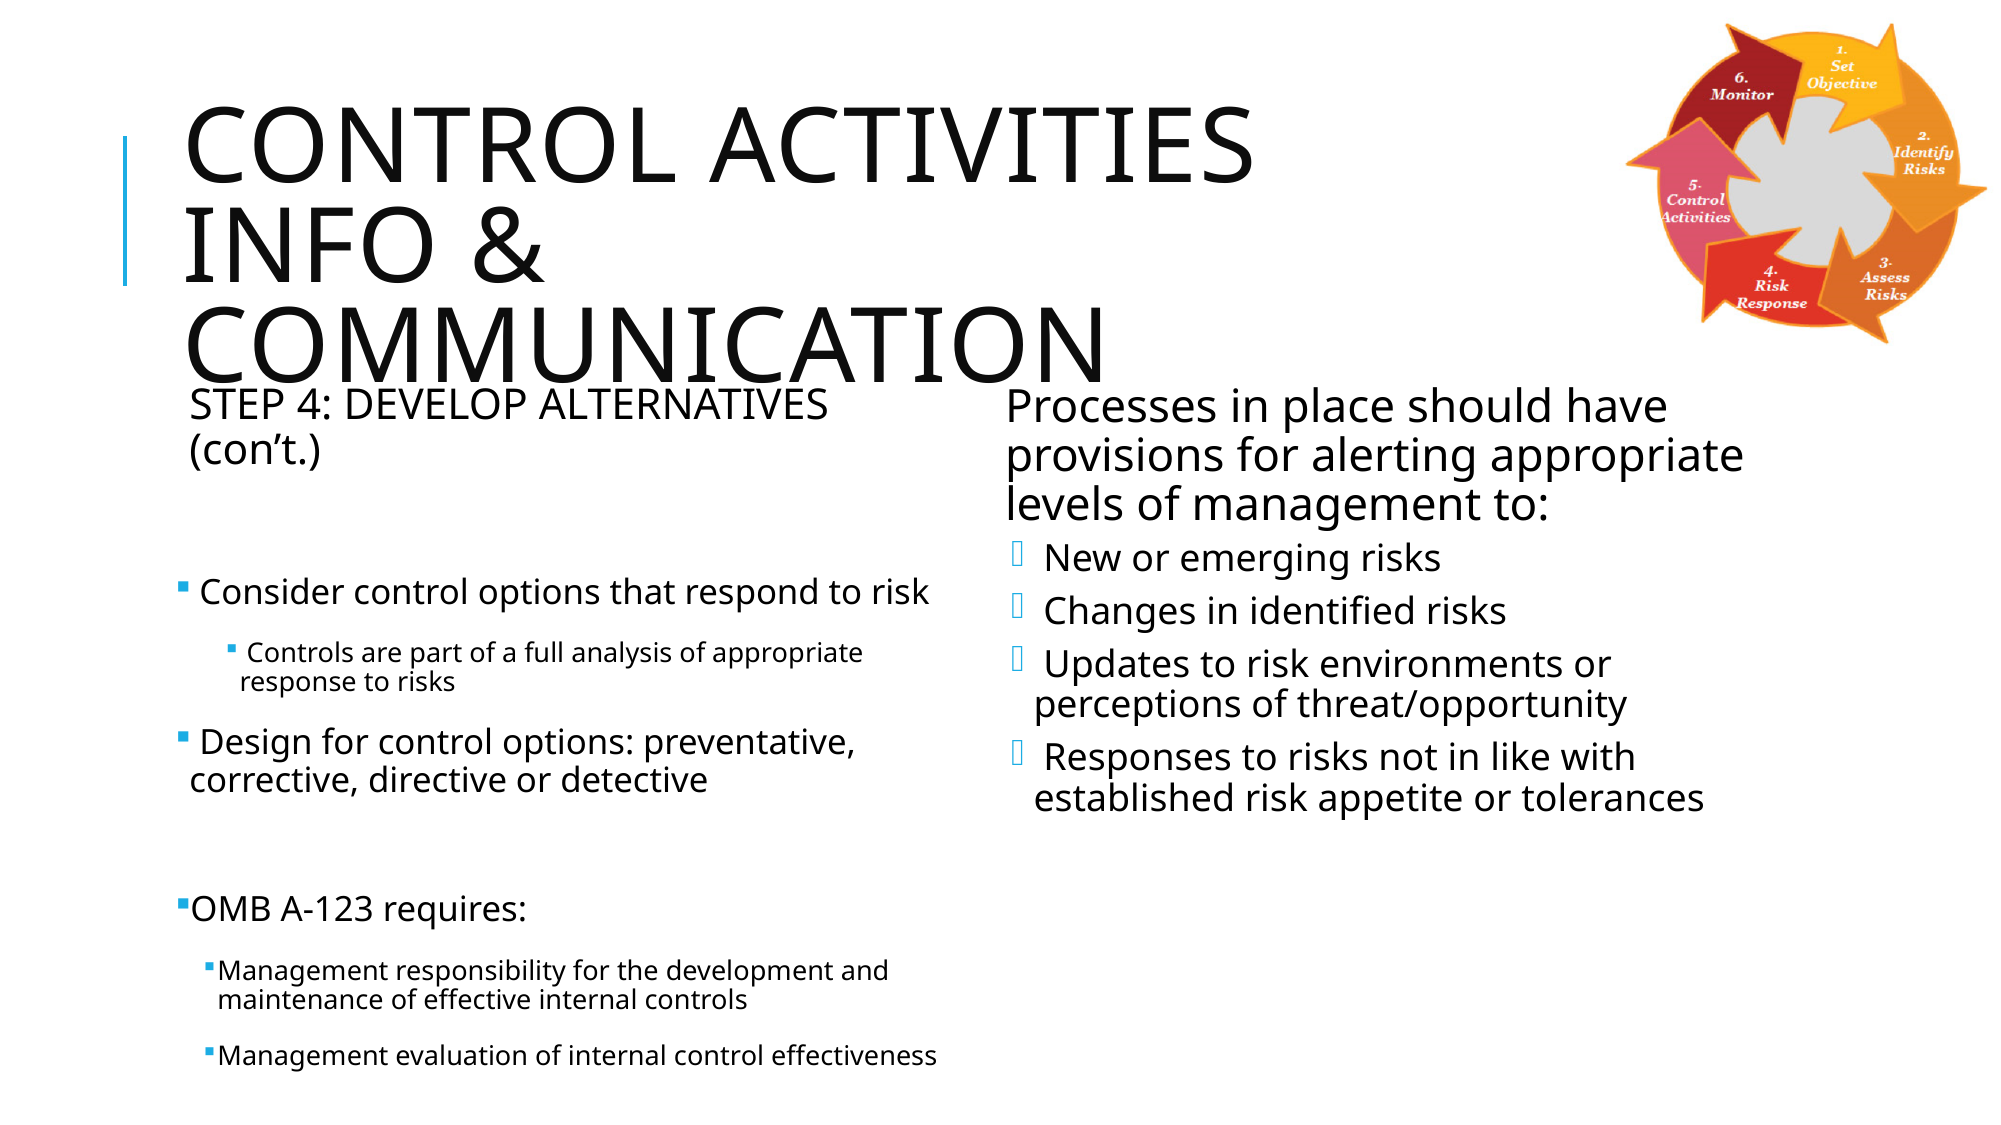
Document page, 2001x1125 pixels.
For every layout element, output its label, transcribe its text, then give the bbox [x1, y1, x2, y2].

list STEP 4: DEVELOP ALTERNATIVES (con’t.) Consider control options that respond to risk Controls are part of a full analysis of appropriate response to risks Design for control options: preventative, corrective, directive or detective OMB A-123 requires: Management responsibility for the development and maintenance of effective internal controls Management evaluation of internal control effectiveness [168, 375, 948, 1101]
title Control activities Info & Communication [168, 96, 1763, 410]
picture [1615, 4, 2000, 359]
list Processes in place should have provisions for alerting appropriate levels of management to: New or emerging risks Changes in identified risks Updates to risk environments or perceptions of threat/opportunity Responses to risks not in like with established risk appetite or tolerances [982, 375, 1763, 1035]
